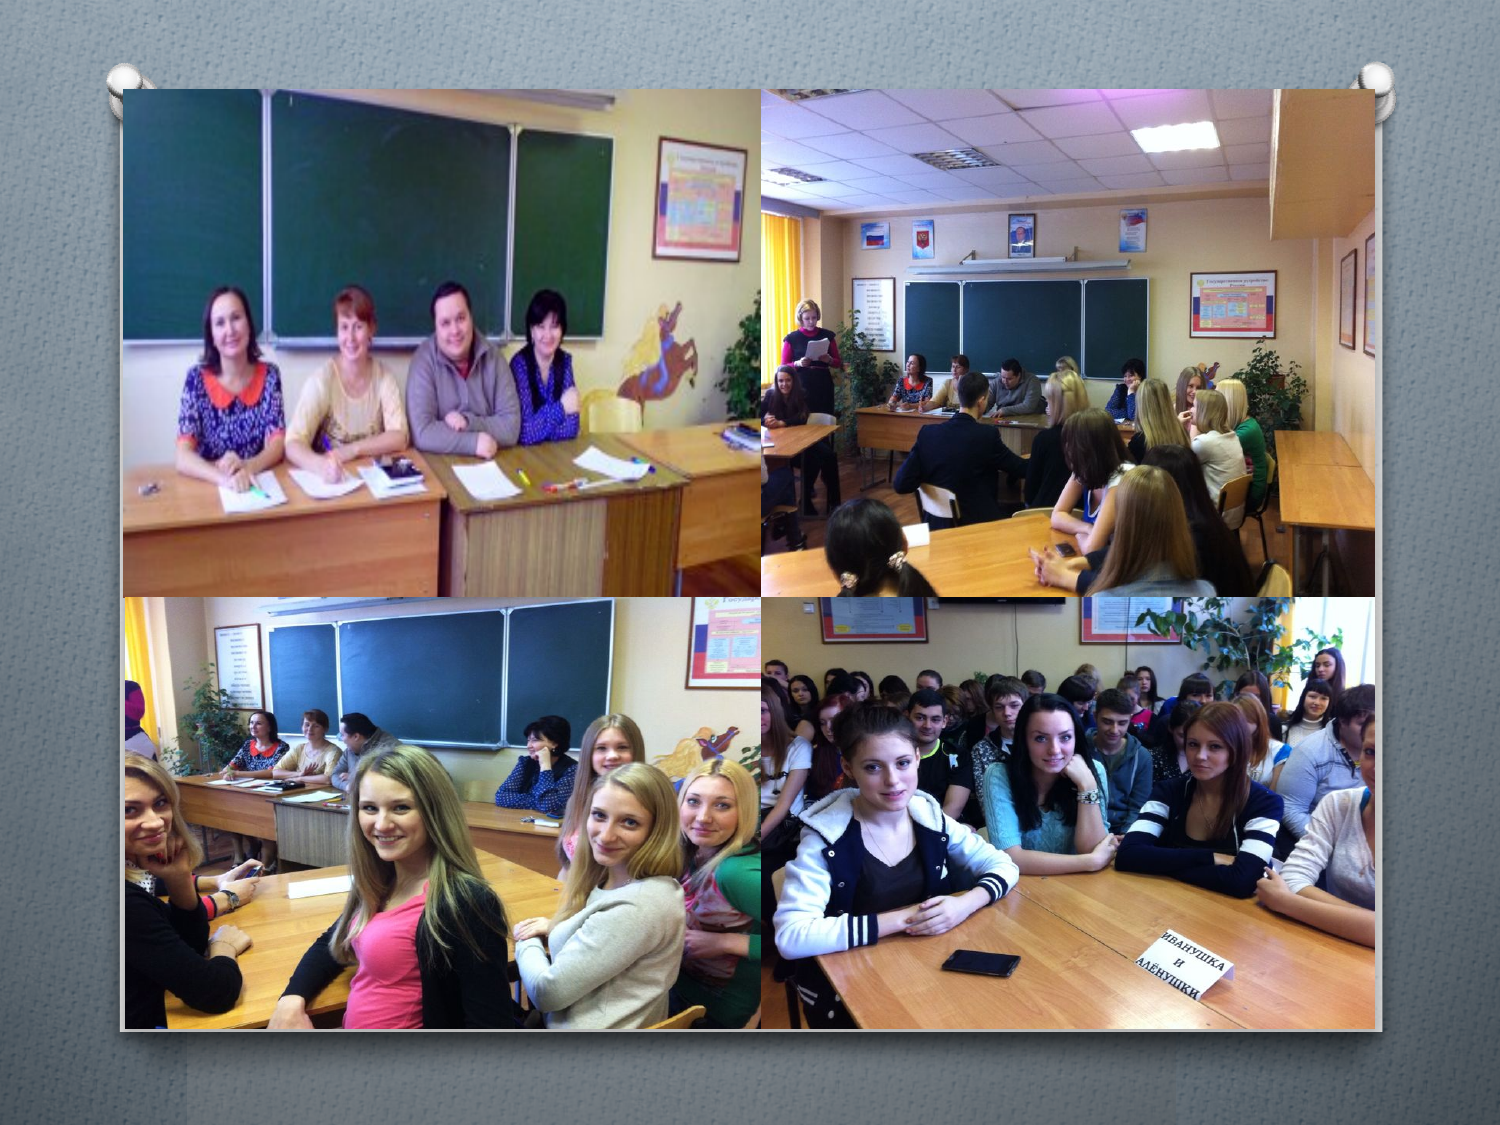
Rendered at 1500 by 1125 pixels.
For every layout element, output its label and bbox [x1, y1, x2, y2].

picture [75, 29, 198, 137]
list [123, 89, 761, 599]
picture [1317, 35, 1439, 146]
picture [124, 597, 1376, 1030]
list [761, 89, 1376, 597]
